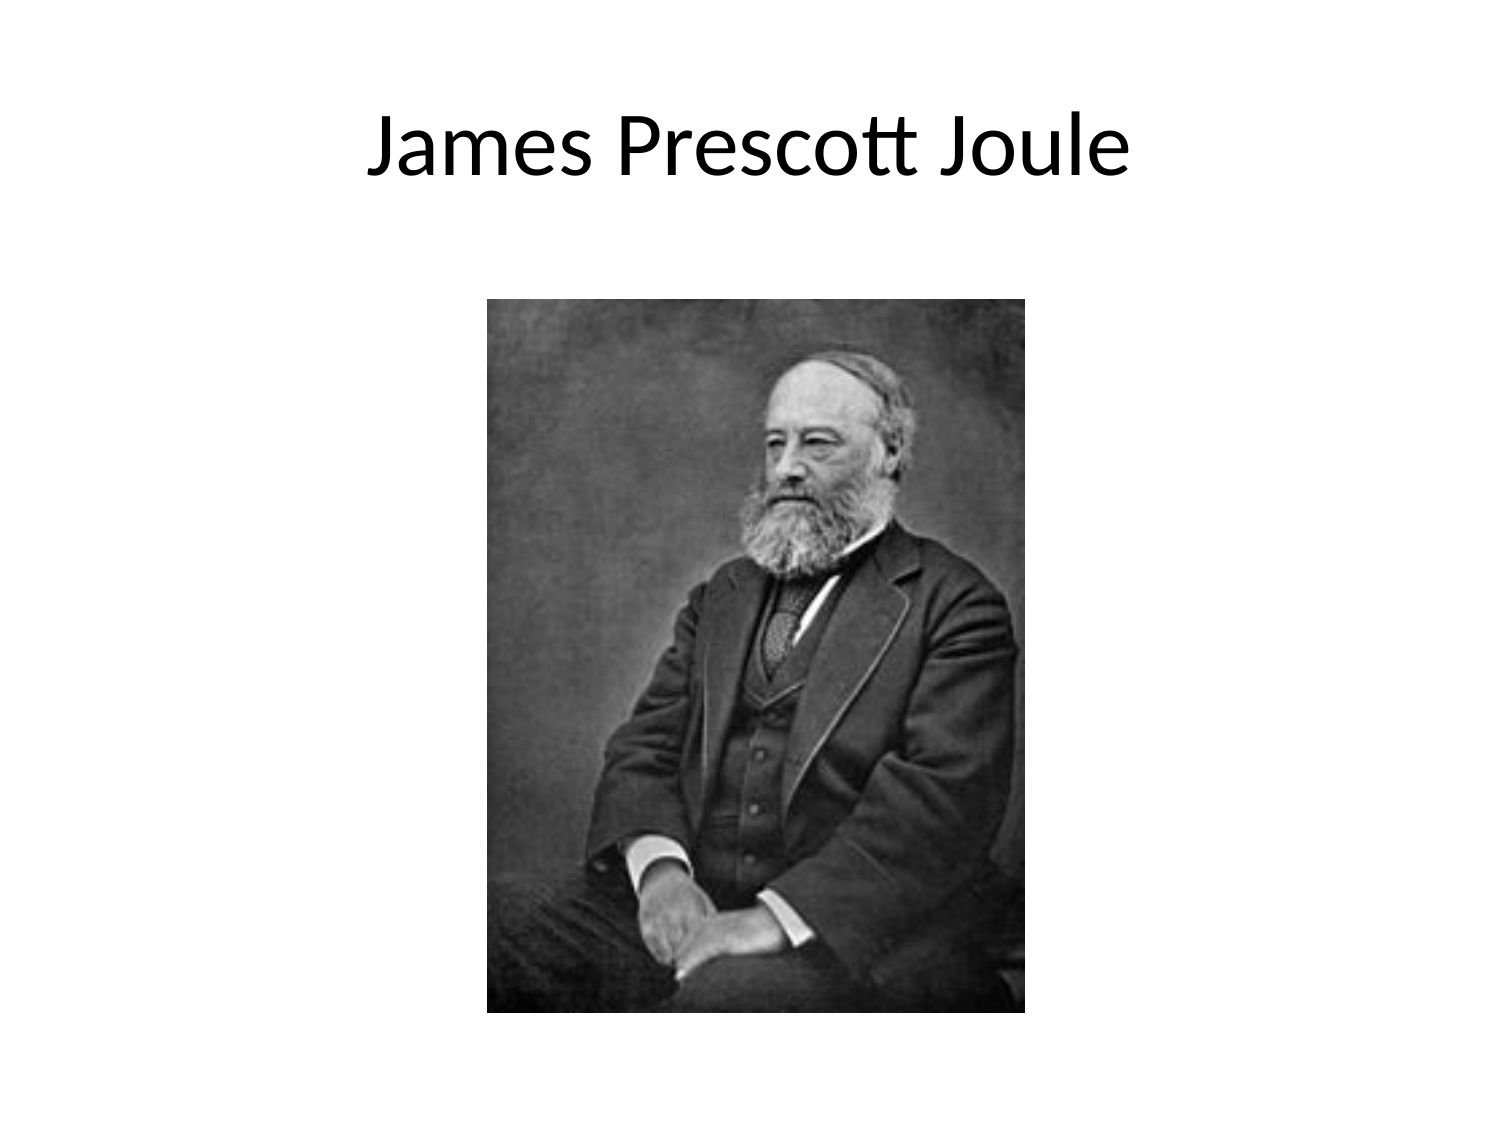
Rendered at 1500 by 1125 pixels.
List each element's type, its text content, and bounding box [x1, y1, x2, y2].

title James Prescott Joule [75, 45, 1425, 233]
picture [487, 299, 1026, 1013]
